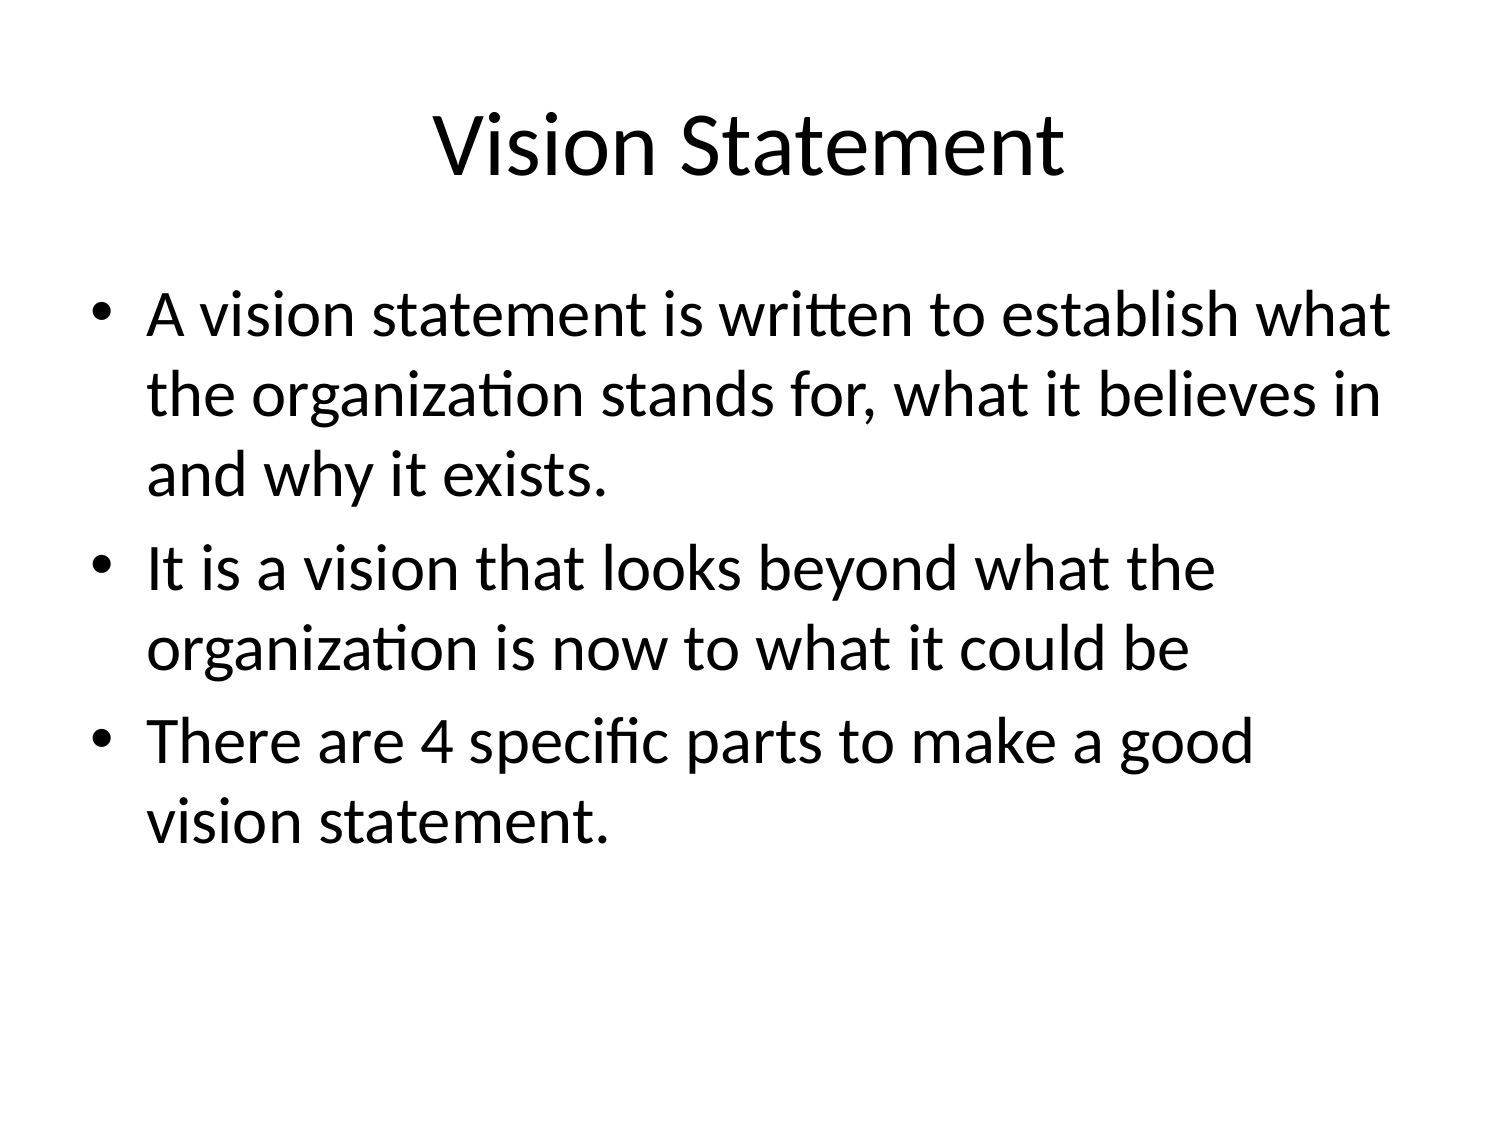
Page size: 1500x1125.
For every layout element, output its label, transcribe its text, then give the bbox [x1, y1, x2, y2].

list A vision statement is written to establish what the organization stands for, what it believes in and why it exists. It is a vision that looks beyond what the organization is now to what it could be There are 4 specific parts to make a good vision statement. [75, 262, 1425, 1005]
title Vision Statement [75, 45, 1425, 233]
